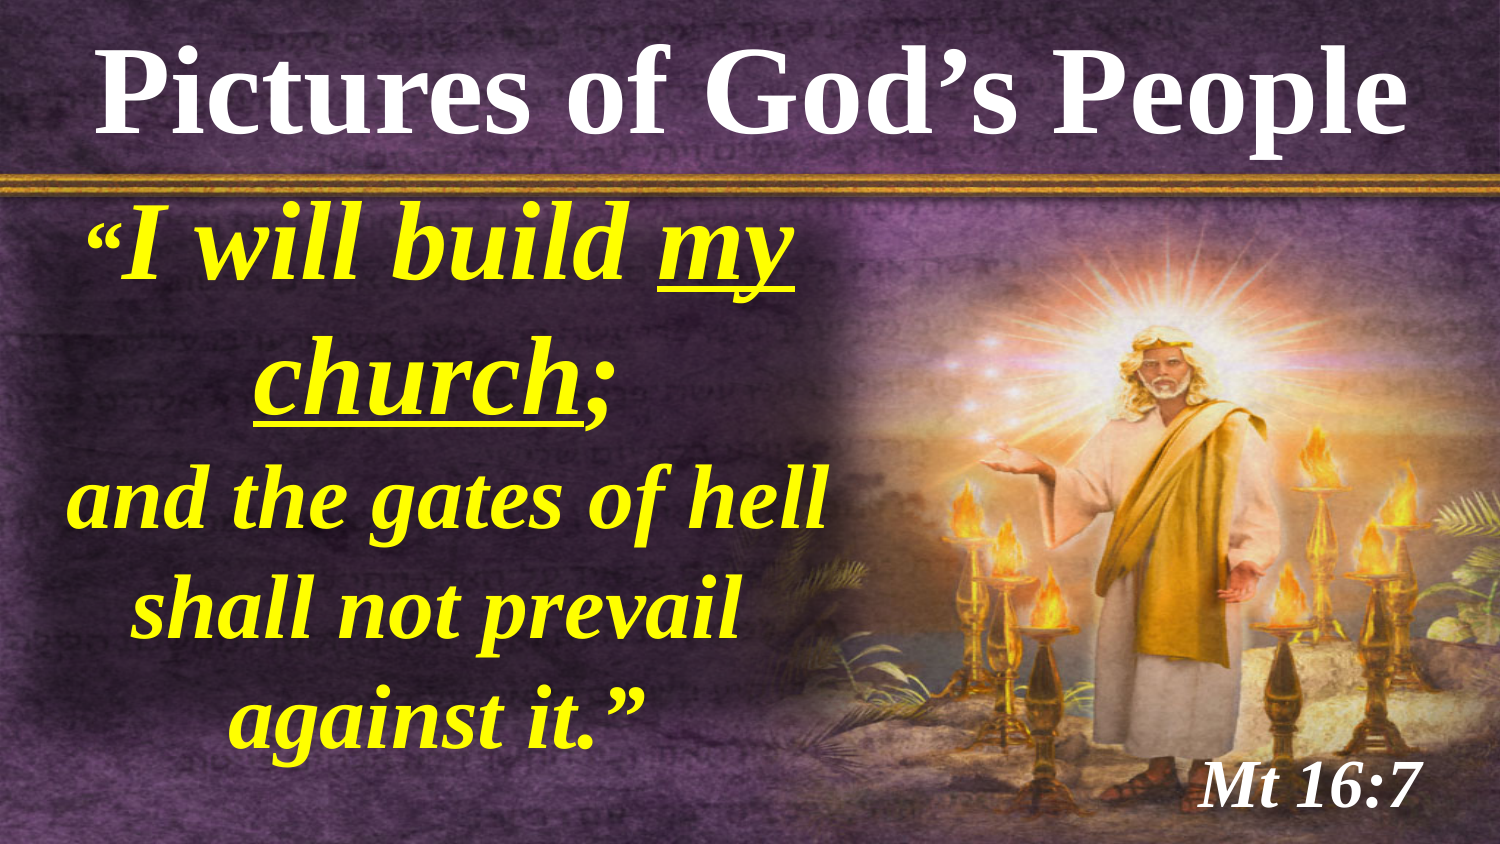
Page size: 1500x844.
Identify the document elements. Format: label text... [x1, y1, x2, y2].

text_box Mt 16:7 [937, 731, 1500, 829]
picture [0, 0, 1500, 844]
text_box Pictures of God’s People [16, 0, 1489, 167]
text_box “I will build my church; and the gates of hell shall not prevail against it.” [62, 247, 815, 688]
